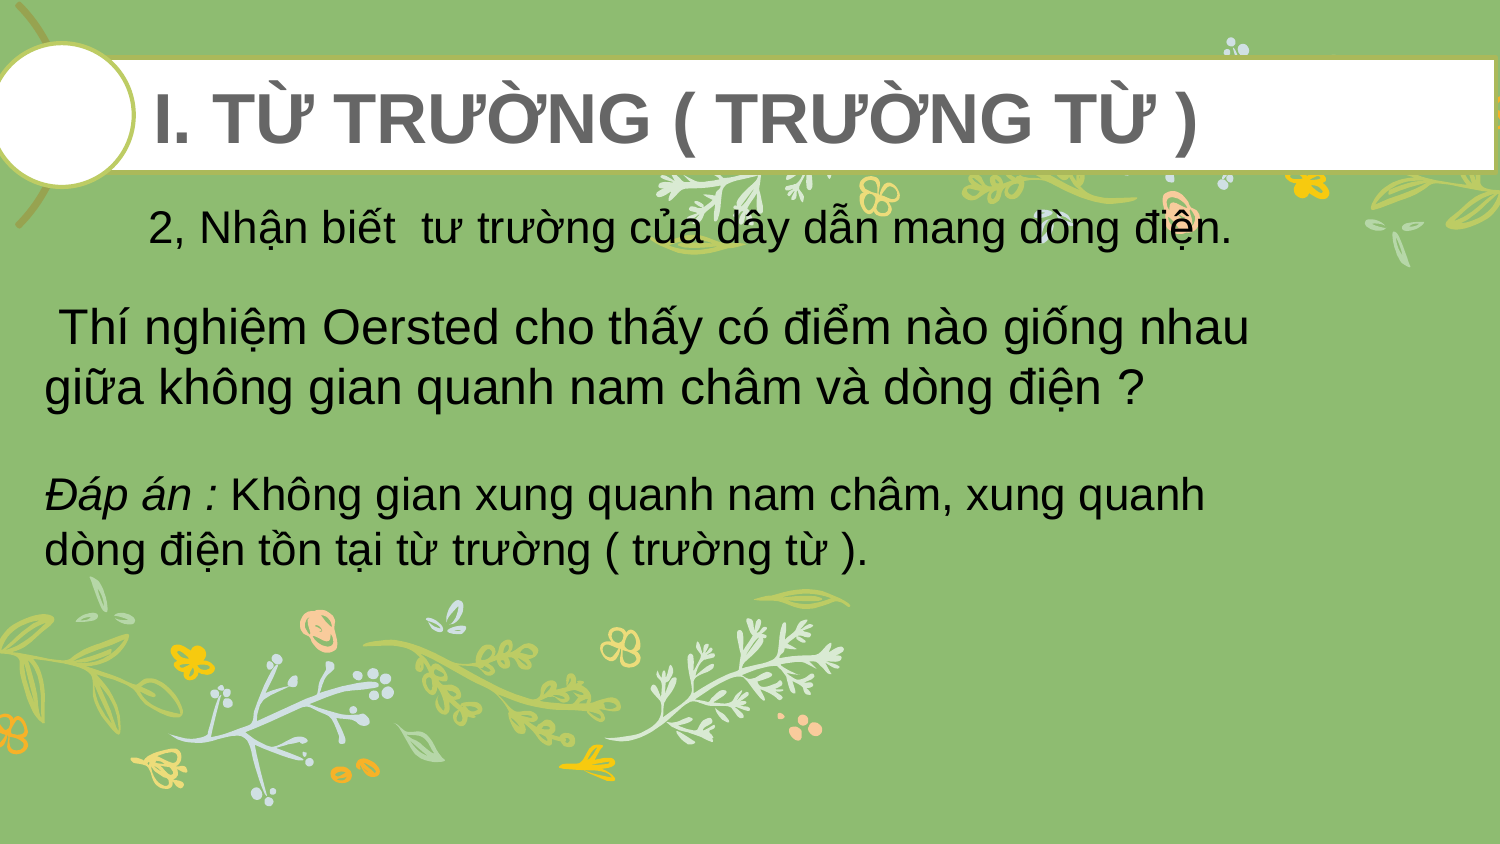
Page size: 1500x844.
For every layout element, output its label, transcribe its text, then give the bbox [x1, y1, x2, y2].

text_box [13, 0, 1500, 231]
text_box Đáp án : Không gian xung quanh nam châm, xung quanh dòng điện tồn tại từ trường ( trường từ ). [30, 457, 1288, 583]
text_box Thí nghiệm Oersted cho thấy có điểm nào giống nhau giữa không gian quanh nam châm và dòng điện ? [30, 286, 1288, 422]
text_box 2, Nhận biết tư trường của dây dẫn mang dòng điện. [133, 240, 1250, 261]
